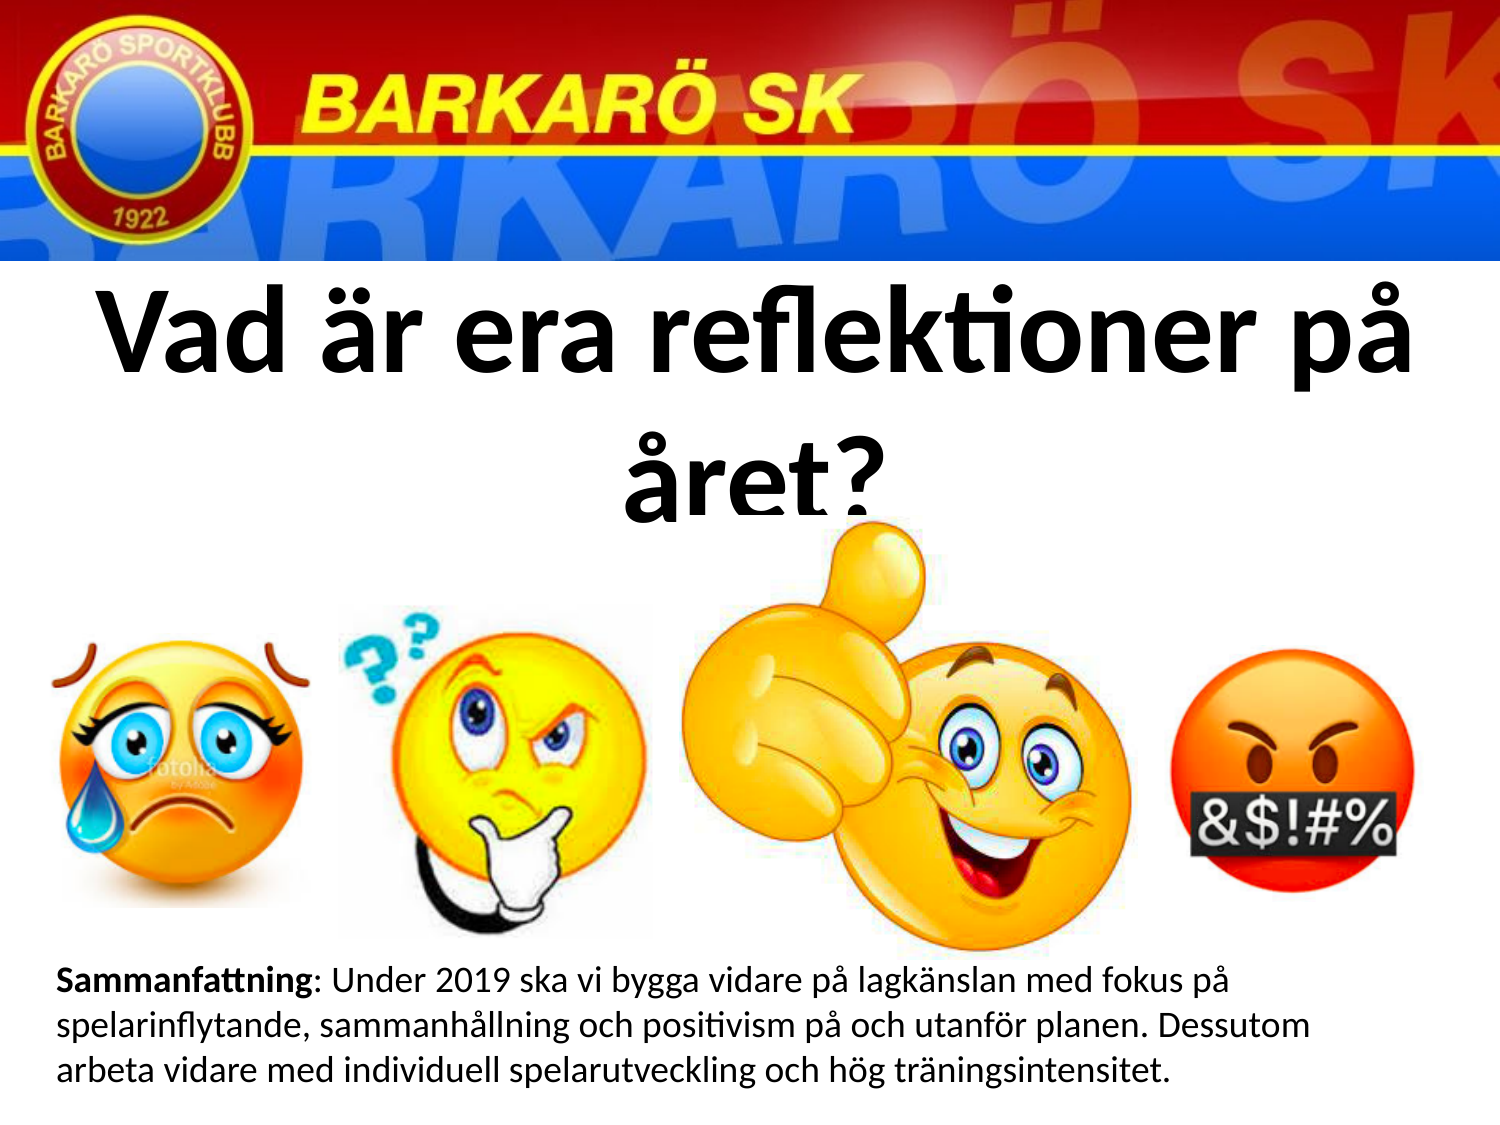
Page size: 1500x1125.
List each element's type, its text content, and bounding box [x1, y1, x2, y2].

picture [40, 597, 677, 945]
picture [0, 0, 1500, 261]
picture [678, 514, 1138, 960]
text_box Vad är era reflektioner på året? [41, 302, 1471, 492]
picture [1163, 644, 1424, 902]
text_box Sammanfattning: Under 2019 ska vi bygga vidare på lagkänslan med fokus på spelarinflytande, sammanhållning och positivism på och utanför planen. Dessutom arbeta vidare med individuell spelarutveckling och hög träningsintensitet. [41, 947, 1424, 1098]
